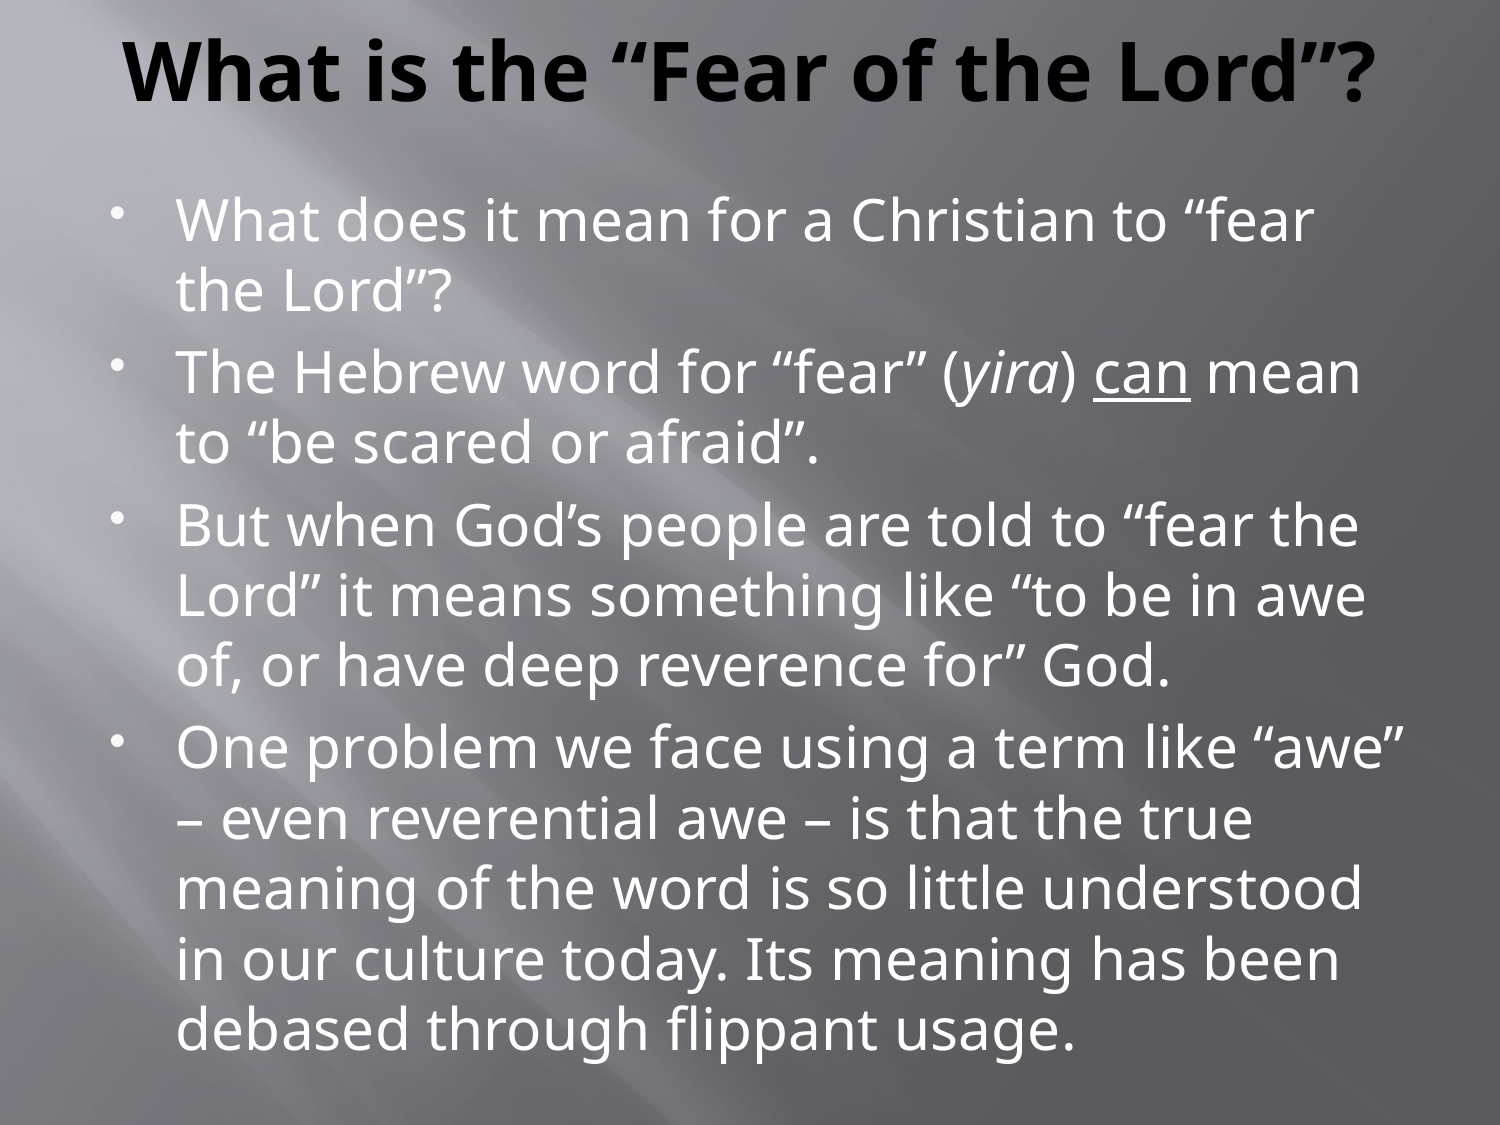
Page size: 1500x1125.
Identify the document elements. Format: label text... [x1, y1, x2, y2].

title What is the “Fear of the Lord”? [75, 0, 1425, 138]
list What does it mean for a Christian to “fear the Lord”? The Hebrew word for “fear” (yira) can mean to “be scared or afraid”. But when God’s people are told to “fear the Lord” it means something like “to be in awe of, or have deep reverence for” God. One problem we face using a term like “awe” – even reverential awe – is that the true meaning of the word is so little understood in our culture today. Its meaning has been debased through flippant usage. [75, 174, 1425, 1125]
